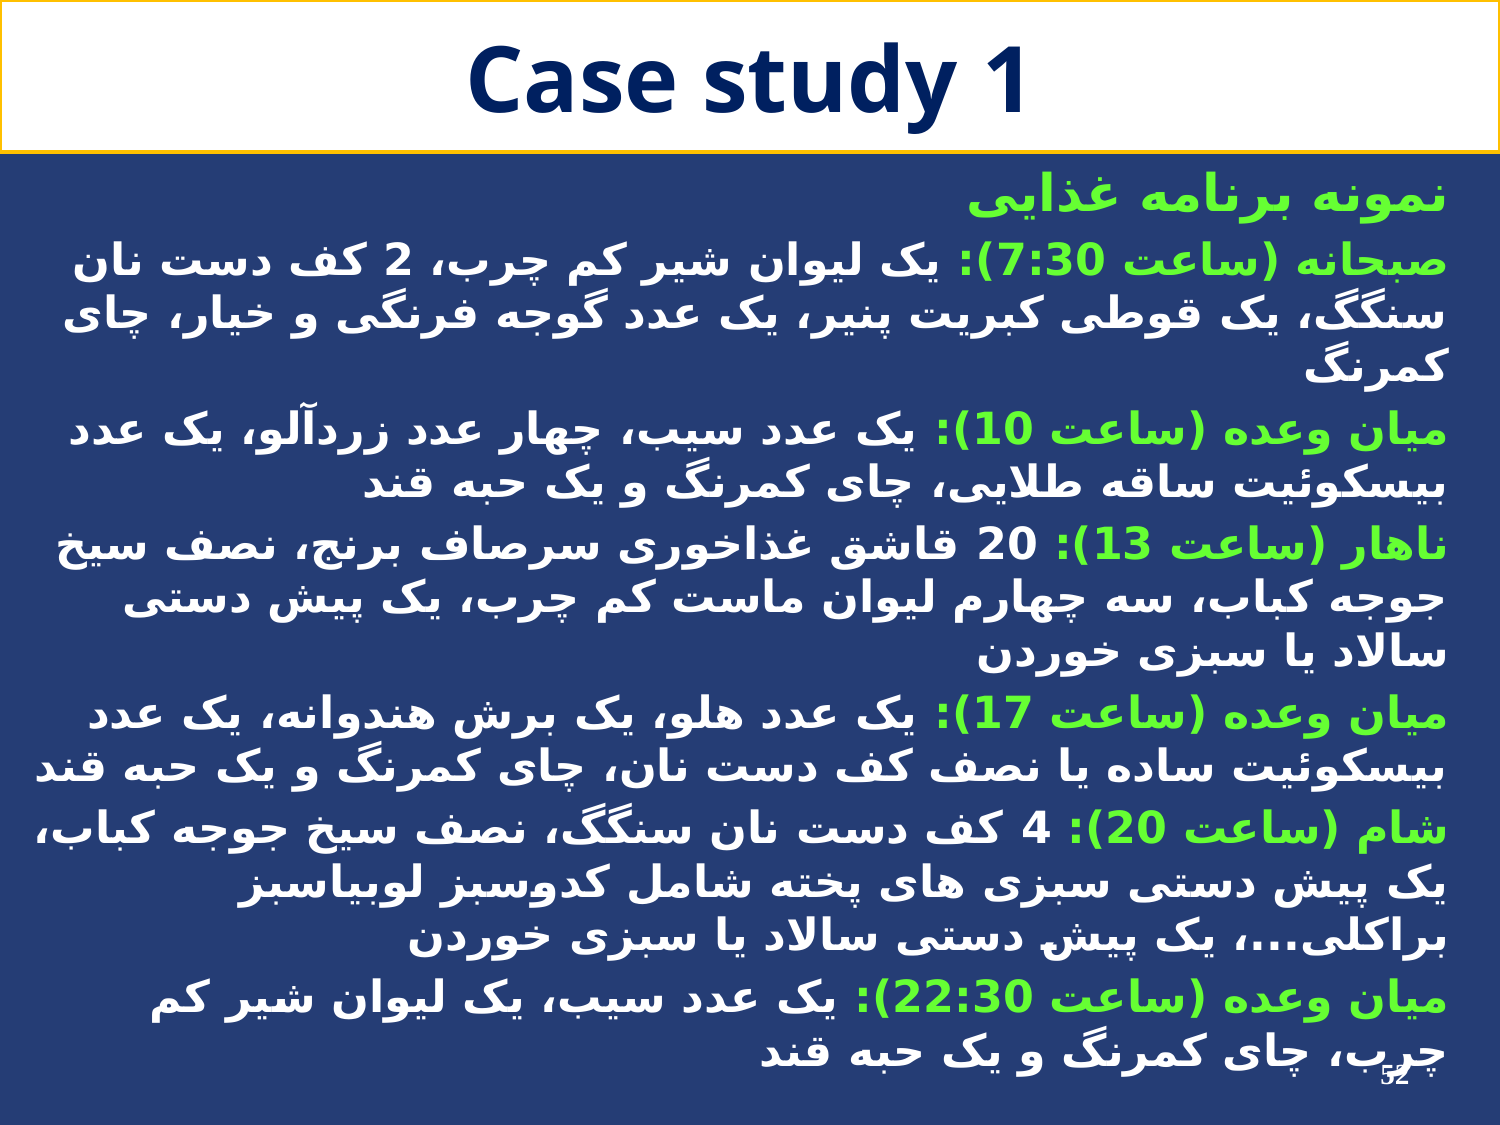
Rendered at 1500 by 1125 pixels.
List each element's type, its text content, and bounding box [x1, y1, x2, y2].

list نمونه برنامه غذایی صبحانه (ساعت 7:30): یک لیوان شیر کم چرب، 2 کف دست نان سنگگ، یک قوطی کبریت پنیر، یک عدد گوجه فرنگی و خیار، چای کمرنگ میان وعده (ساعت 10): یک عدد سیب، چهار عدد زردآلو، یک عدد بیسکوئیت ساقه طلایی، چای کمرنگ و یک حبه قند ناهار (ساعت 13): 20 قاشق غذاخوری سرصاف برنج، نصف سیخ جوجه کباب، سه چهارم لیوان ماست کم چرب، یک پیش دستی سالاد یا سبزی خوردن میان وعده (ساعت 17): یک عدد هلو، یک برش هندوانه، یک عدد بیسکوئیت ساده یا نصف کف دست نان، چای کمرنگ و یک حبه قند شام (ساعت 20): 4 کف دست نان سنگگ، نصف سیخ جوجه کباب، یک پیش دستی سبزی های پخته شامل کدوسبز لوبیاسبز براکلی...، یک پیش دستی سالاد یا سبزی خوردن میان وعده (ساعت 22:30): یک عدد سیب، یک لیوان شیر کم چرب، چای کمرنگ و یک حبه قند [11, 152, 1465, 1125]
title Case study 1 [0, 0, 1500, 154]
slide_number 52 [1074, 1042, 1425, 1103]
